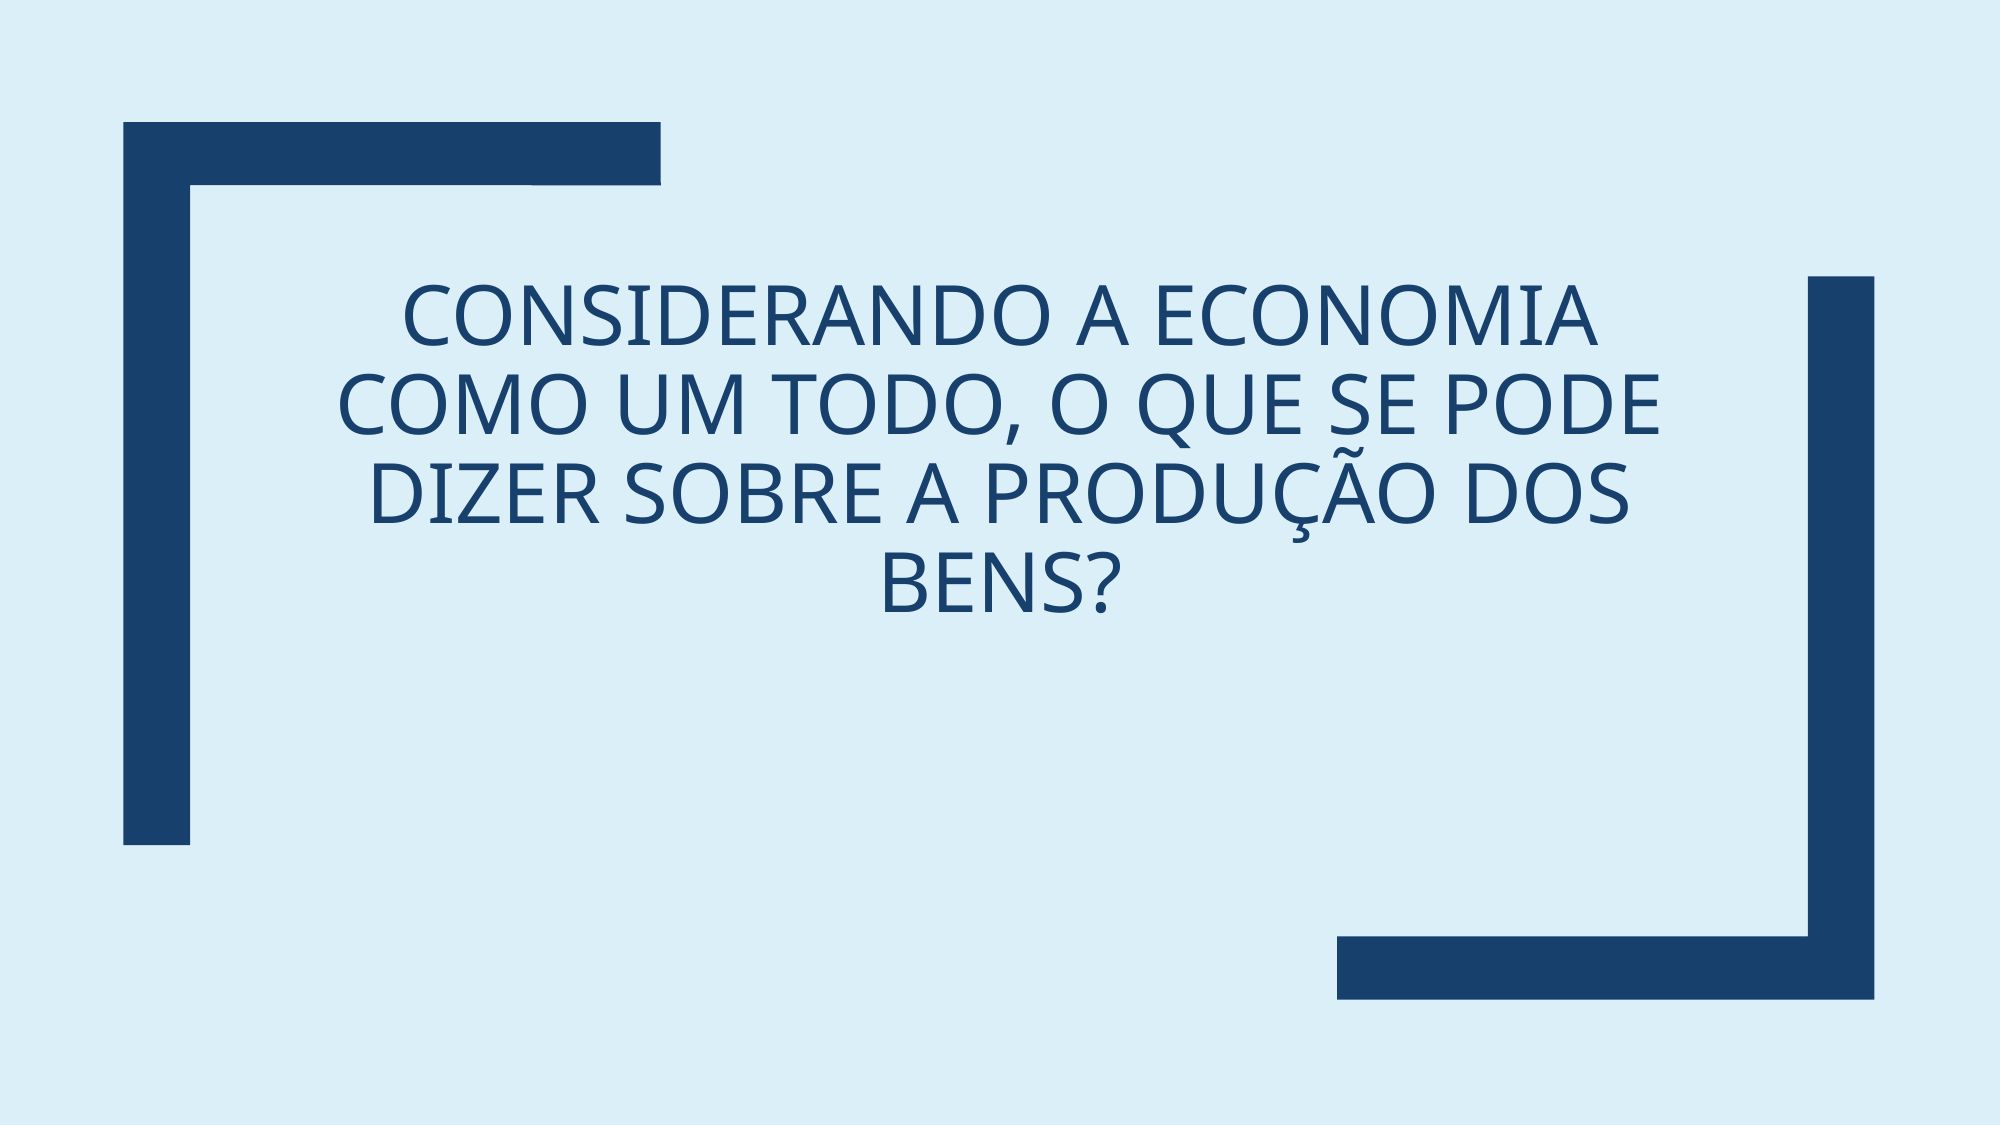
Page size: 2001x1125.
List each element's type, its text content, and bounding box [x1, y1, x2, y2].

title Considerando a economia como um todo, o que se pode dizer sobre a produção dos bens? [314, 293, 1686, 638]
